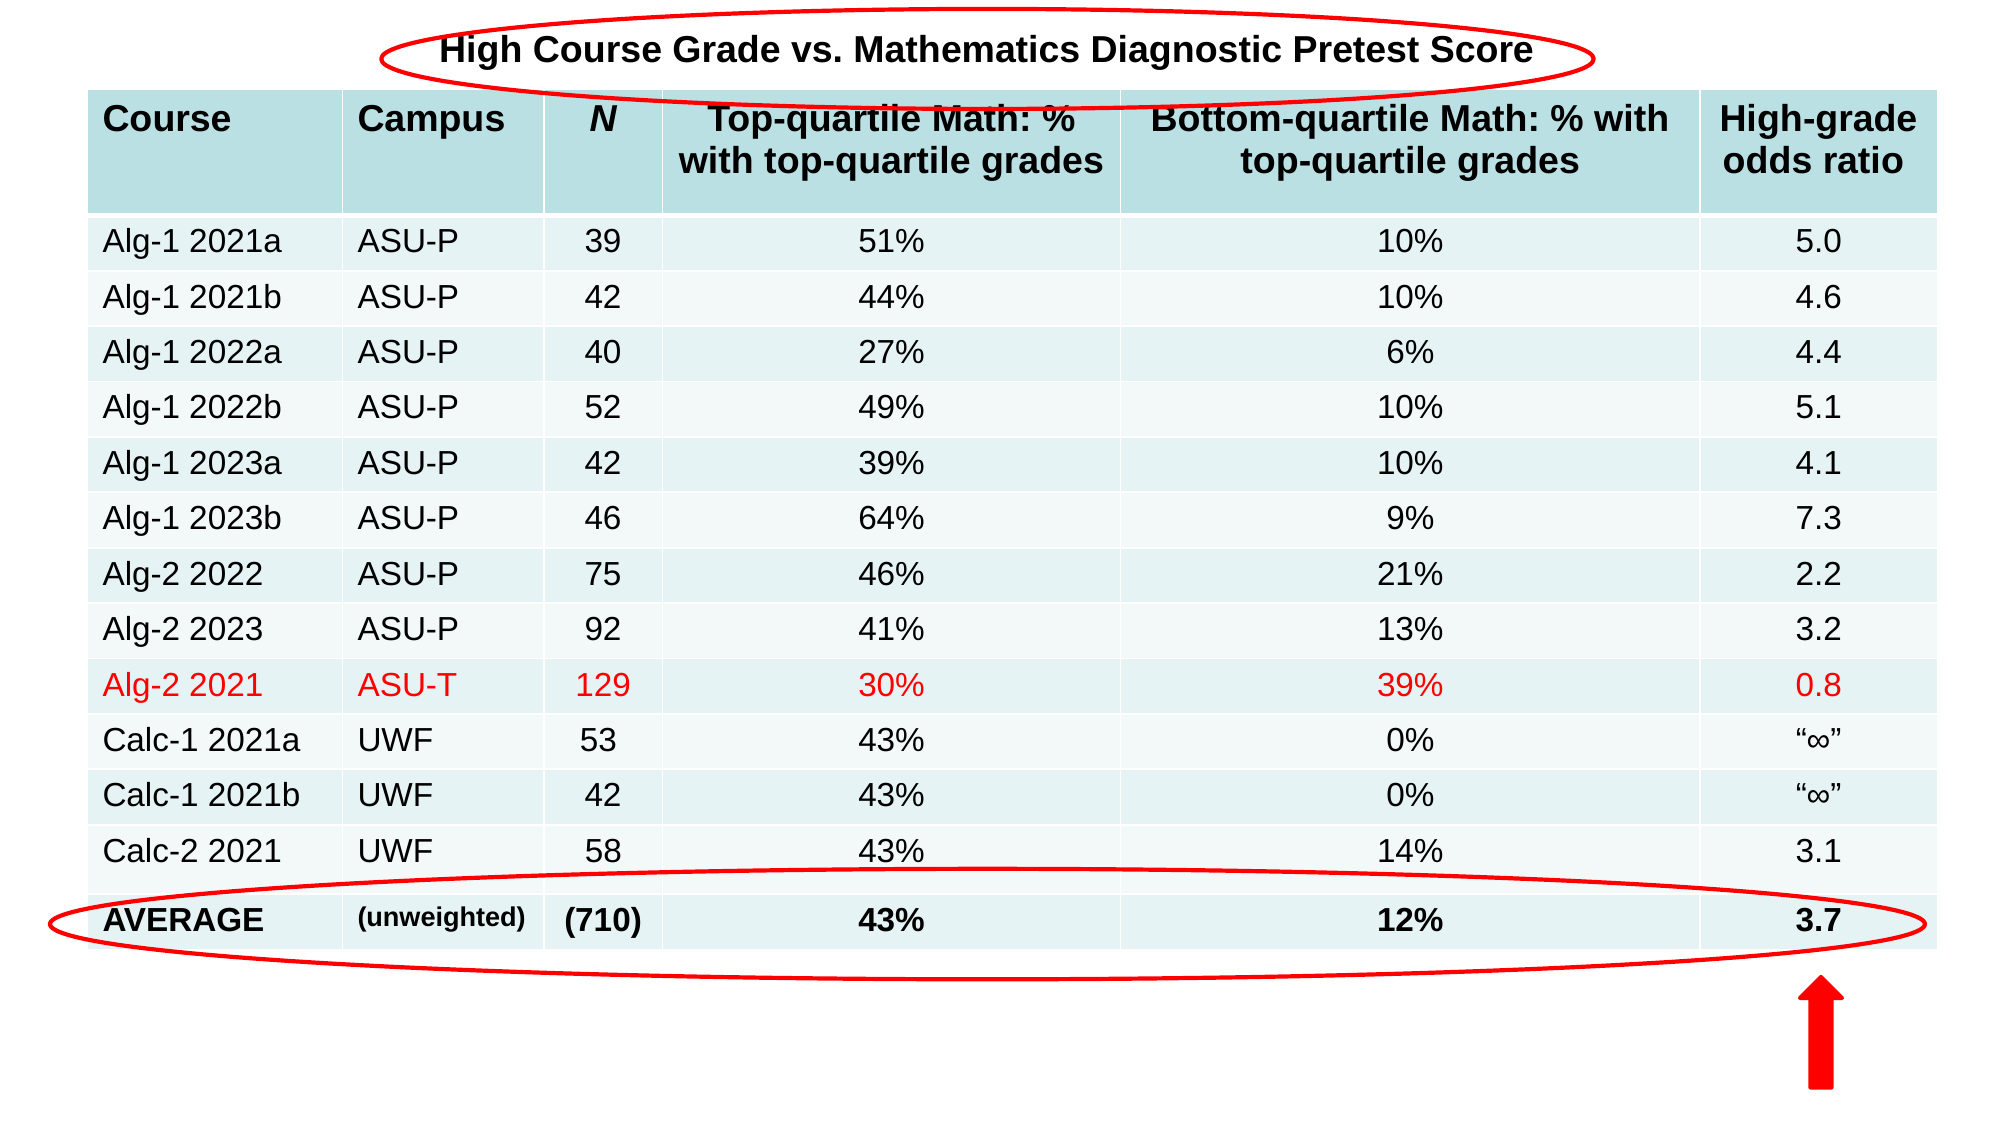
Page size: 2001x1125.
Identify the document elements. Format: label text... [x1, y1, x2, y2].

table_cell 92 [545, 604, 662, 658]
table_cell ASU-P [343, 438, 543, 491]
table_cell 3.1 [1701, 826, 1937, 893]
table_cell Alg-2 2022 [88, 549, 342, 602]
table_cell 2.2 [1701, 549, 1937, 602]
table_cell 42 [545, 272, 662, 325]
table_cell 58 [545, 826, 662, 873]
table_cell ASU-P [343, 218, 543, 270]
text_box High Course Grade vs. Mathematics Diagnostic Pretest Score [424, 18, 591, 38]
table_cell 39% [663, 438, 1120, 491]
table_cell 10% [1121, 272, 1699, 325]
table_cell UWF [343, 826, 543, 881]
table_cell Calc-2 2021 [88, 826, 342, 893]
table_cell 3.7 [1815, 895, 1937, 949]
table_cell ASU-P [343, 327, 543, 381]
table_cell Alg-2 2023 [88, 604, 342, 658]
table_cell 10% [1121, 218, 1699, 270]
table_header Course [88, 90, 342, 213]
table_cell 10% [1121, 438, 1699, 491]
table_cell 44% [663, 272, 1120, 325]
table_cell 9% [1121, 493, 1699, 547]
table_cell 5.0 [1701, 218, 1937, 270]
table_cell “∞” [1701, 715, 1937, 768]
table_cell 4.6 [1701, 272, 1937, 325]
table_cell 43% [663, 826, 1120, 870]
table_cell 129 [545, 659, 662, 713]
table_cell 4.4 [1701, 327, 1937, 381]
text_box High Course Grade vs. Mathematics Diagnostic Pretest Score [1384, 18, 1821, 78]
table_cell 27% [663, 327, 1120, 381]
table_cell ASU-P [343, 382, 543, 436]
table_cell 46% [663, 549, 1120, 602]
table_cell 30% [663, 659, 1120, 713]
table_cell 0% [1121, 770, 1699, 824]
table_cell Calc-1 2021a [88, 715, 342, 768]
table_cell “∞” [1701, 770, 1937, 824]
table_cell 4.1 [1701, 438, 1937, 491]
table_cell AVERAGE [88, 895, 159, 906]
table_cell ASU-P [343, 493, 543, 547]
table_cell 14% [1121, 826, 1699, 885]
table_cell ASU-P [343, 272, 543, 325]
table_cell 10% [1121, 382, 1699, 436]
text_box [379, 6, 1596, 112]
table_cell Alg-1 2022b [88, 382, 342, 436]
table_header Bottom-quartile Math: % with top-quartile grades [1121, 90, 1699, 213]
table_cell AVERAGE [88, 943, 125, 949]
table_cell Alg-1 2021b [88, 272, 342, 325]
table_cell 0% [1121, 715, 1699, 768]
table_header Top-quartile Math: % with top-quartile grades [663, 104, 1120, 213]
table_cell ASU-P [343, 604, 543, 658]
table_cell 3.2 [1701, 604, 1937, 658]
text_box [1798, 974, 1844, 1090]
table_cell 42 [545, 438, 662, 491]
table_cell 7.3 [1701, 493, 1937, 547]
table_cell 41% [663, 604, 1120, 658]
table_cell Alg-1 2023a [88, 438, 342, 491]
table_cell 5.1 [1701, 382, 1937, 436]
table_cell 64% [663, 493, 1120, 547]
table_cell UWF [343, 715, 543, 768]
table_cell ASU-P [343, 549, 543, 602]
table_cell 49% [663, 382, 1120, 436]
table_cell 53 [545, 715, 662, 768]
table_cell 52 [545, 382, 662, 436]
table_cell Alg-2 2021 [88, 659, 342, 713]
table_cell 51% [663, 218, 1120, 270]
table_cell 43% [663, 715, 1120, 768]
table_cell Alg-1 2022a [88, 327, 342, 381]
table_cell 39 [545, 218, 662, 270]
table_header Campus [343, 90, 543, 213]
table_cell ASU-T [343, 659, 543, 713]
table_cell 6% [1121, 327, 1699, 381]
table_cell 13% [1121, 604, 1699, 658]
table_cell Alg-1 2023b [88, 493, 342, 547]
table_cell 39% [1121, 659, 1699, 713]
text_box [47, 866, 1927, 982]
table_cell UWF [343, 770, 543, 824]
table_cell 43% [663, 770, 1120, 824]
table_header High-grade odds ratio [1701, 90, 1937, 213]
table_cell 40 [545, 327, 662, 381]
table_header N [545, 96, 662, 213]
table_cell 21% [1121, 549, 1699, 602]
table_cell 75 [545, 549, 662, 602]
table_cell 0.8 [1701, 659, 1937, 713]
table_cell Alg-1 2021a [88, 218, 342, 270]
table_cell 42 [545, 770, 662, 824]
table_cell 46 [545, 493, 662, 547]
table_cell Calc-1 2021b [88, 770, 342, 824]
